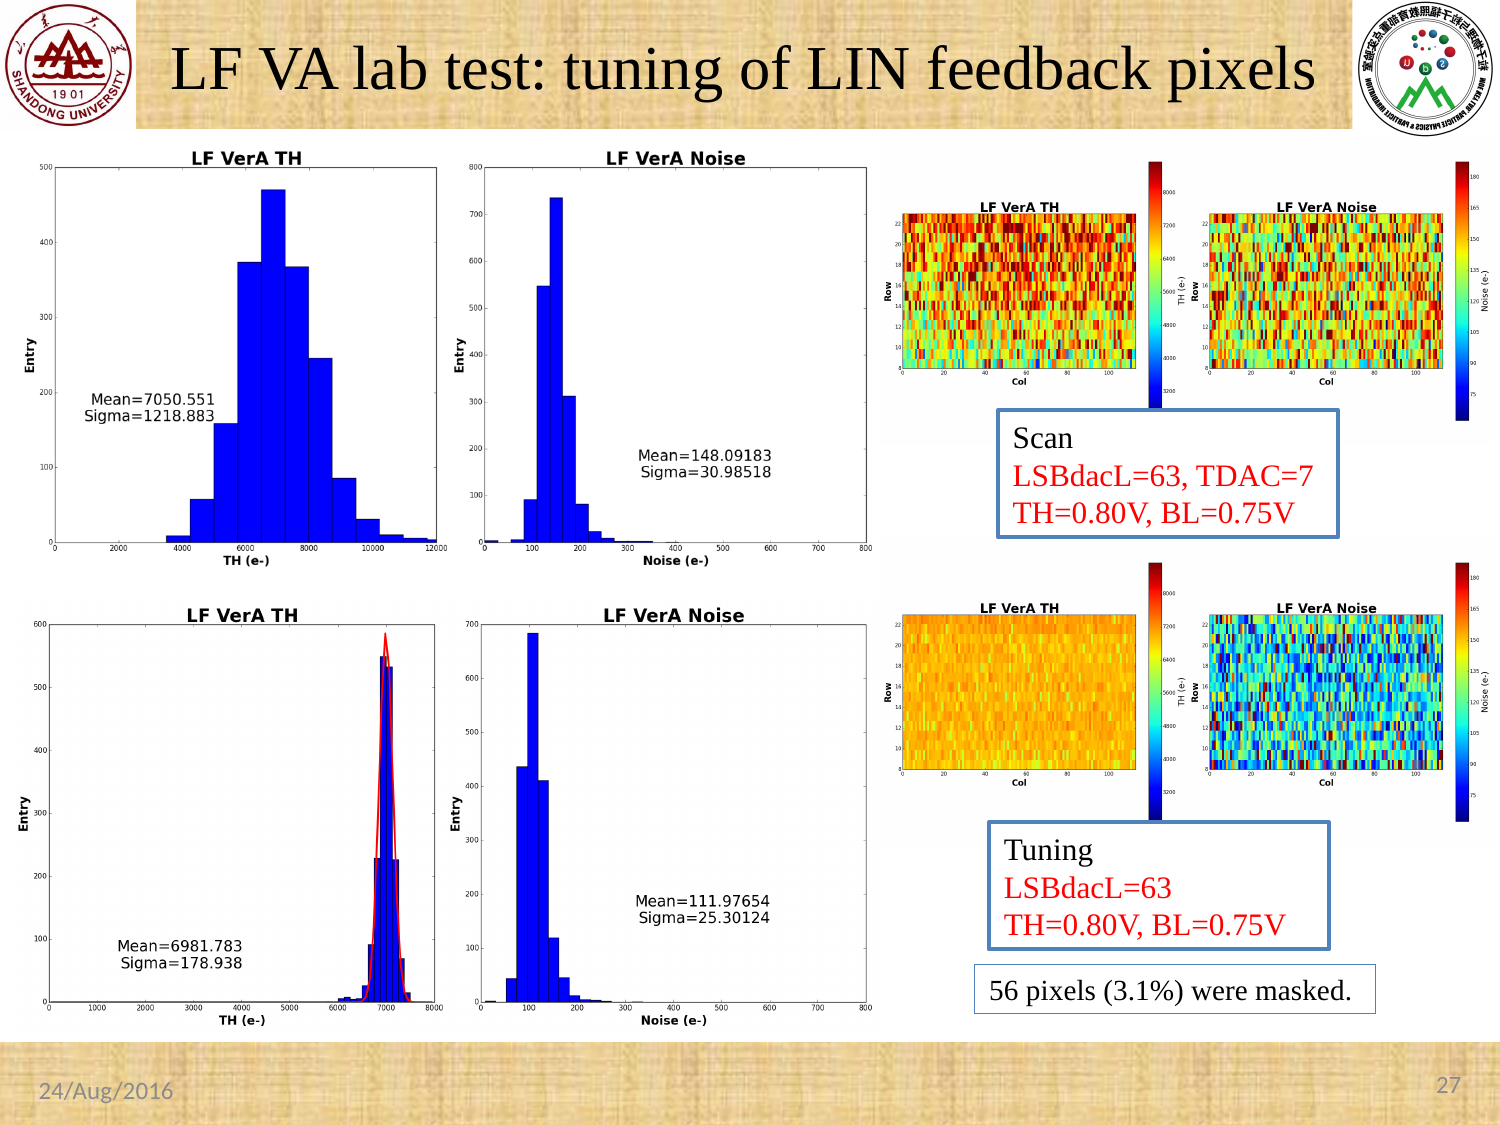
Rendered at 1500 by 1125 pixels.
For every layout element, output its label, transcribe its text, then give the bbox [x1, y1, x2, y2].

title LF VA lab test: tuning of LIN feedback pixels [137, 0, 1353, 129]
picture [0, 1042, 1500, 1125]
slide_number 27 [1126, 1066, 1477, 1102]
text_box Tuning LSBdacL=63 TH=0.80V, BL=0.75V [987, 855, 1331, 951]
text_box 56 pixels (3.1%) were masked. [974, 964, 1376, 1014]
picture [11, 0, 1495, 1036]
text_box Scan LSBdacL=63, TDAC=7 TH=0.80V, BL=0.75V [996, 454, 1340, 537]
picture [0, 0, 136, 130]
slide_number 24/Aug/2016 [23, 1078, 374, 1102]
